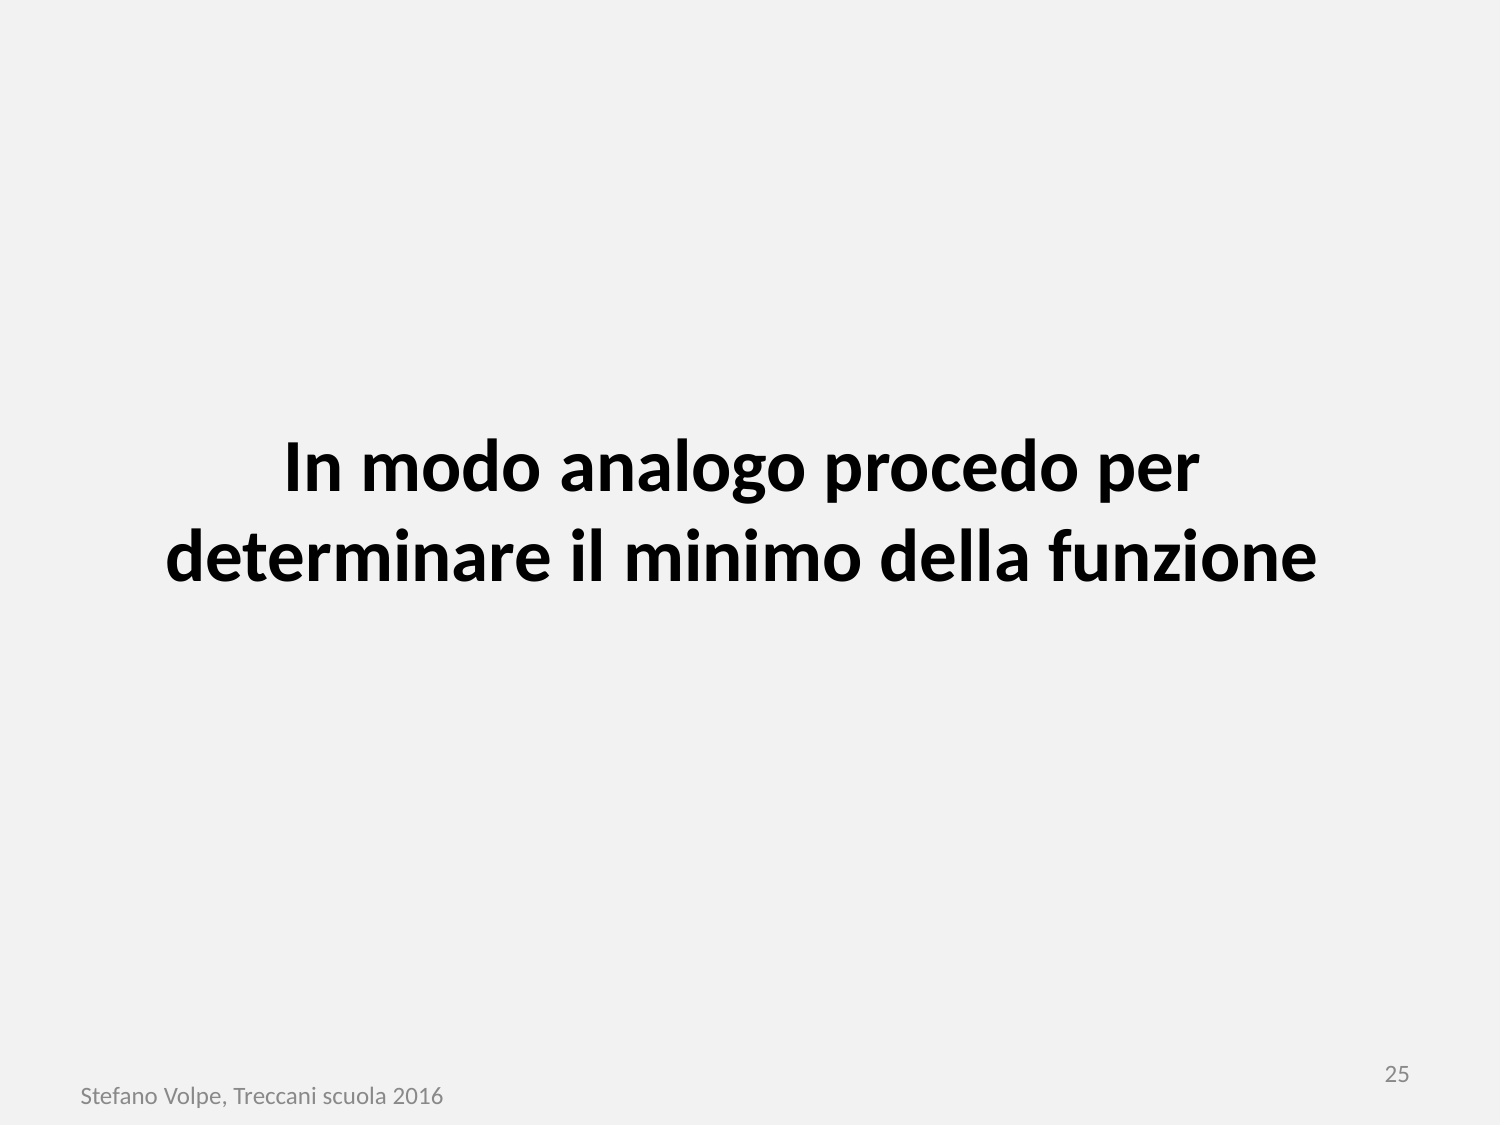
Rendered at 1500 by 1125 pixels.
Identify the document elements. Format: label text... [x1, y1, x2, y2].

text_box In modo analogo procedo per determinare il minimo della funzione [123, 408, 1362, 604]
slide_number 25 [1074, 1042, 1425, 1103]
footer Stefano Volpe, Treccani scuola 2016 [24, 1065, 500, 1125]
